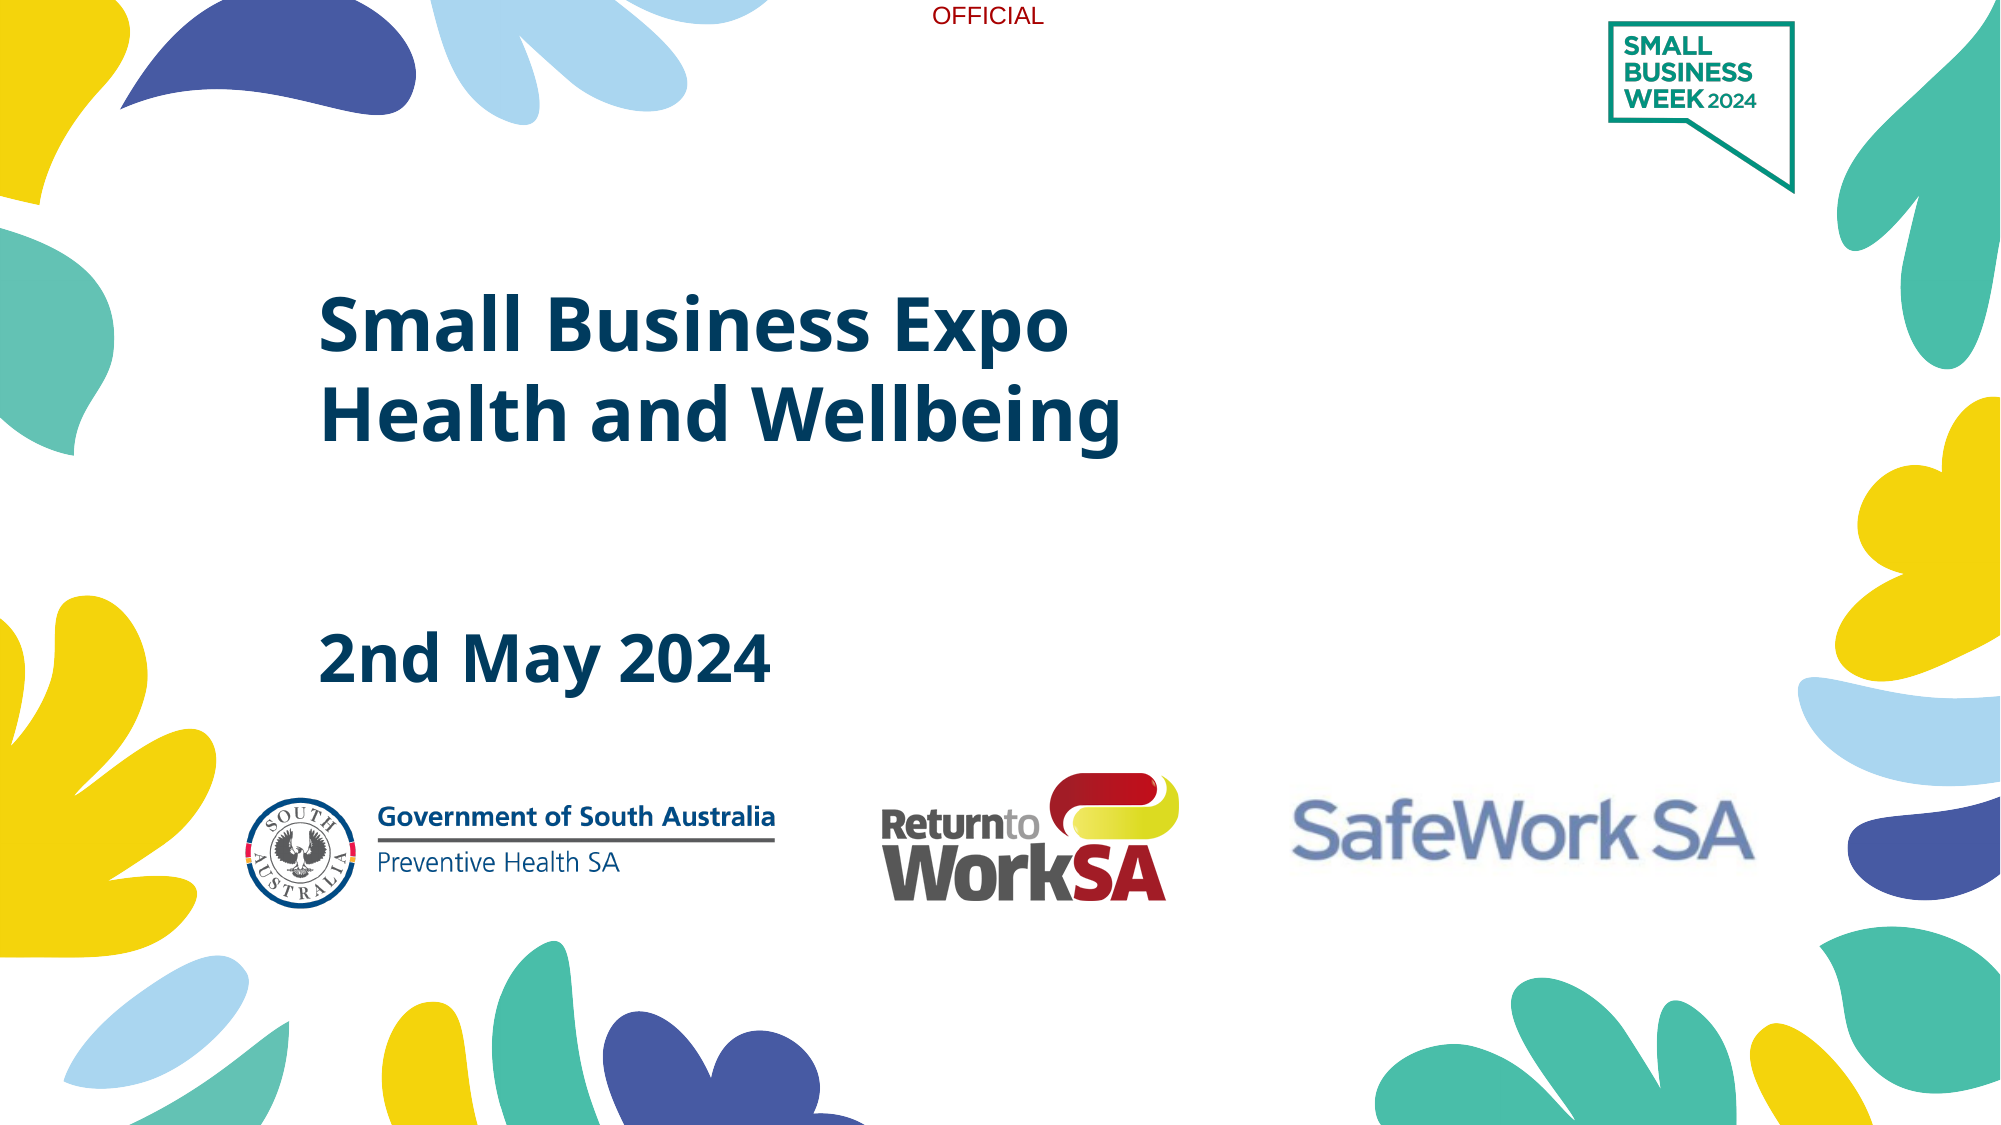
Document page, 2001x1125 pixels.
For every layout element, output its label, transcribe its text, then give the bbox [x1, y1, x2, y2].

title Small Business Expo Health and Wellbeing 2nd May 2024 [304, 268, 1257, 435]
picture [0, 0, 2001, 1125]
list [882, 773, 1179, 901]
